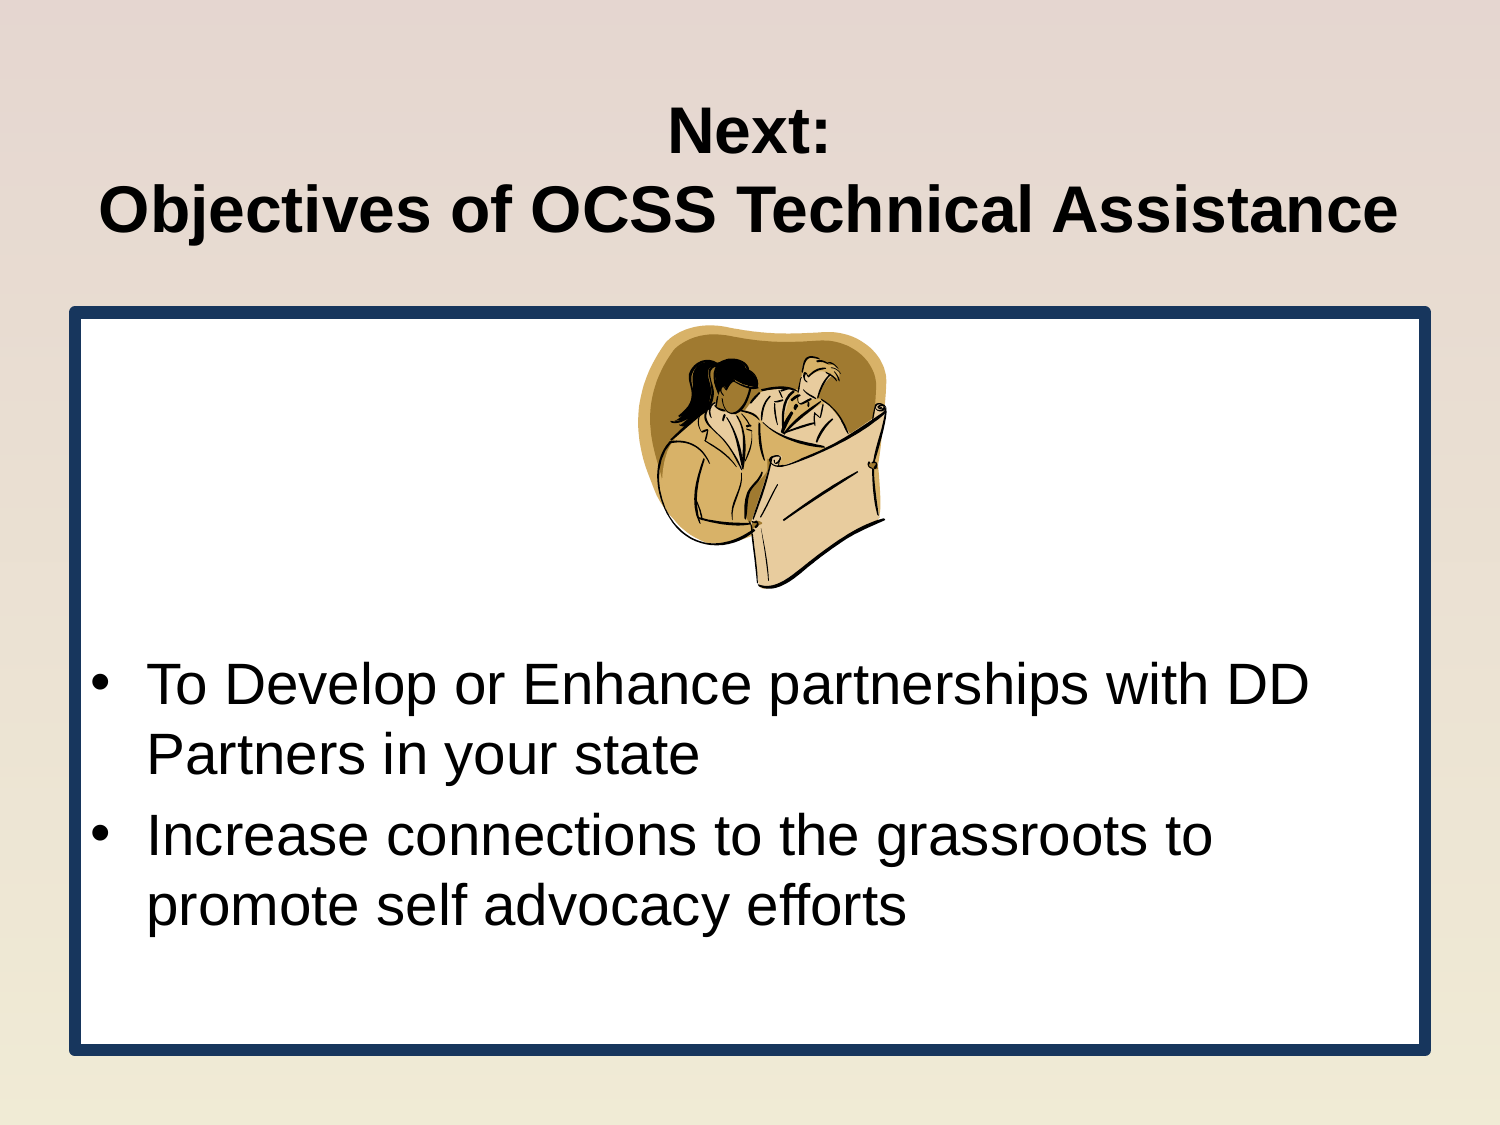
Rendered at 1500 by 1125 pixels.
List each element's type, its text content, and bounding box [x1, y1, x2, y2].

list To Develop or Enhance partnerships with DD Partners in your state Increase connections to the grassroots to promote self advocacy efforts [69, 306, 1431, 1056]
picture [637, 324, 888, 595]
title Next: Objectives of OCSS Technical Assistance [75, 45, 1425, 288]
